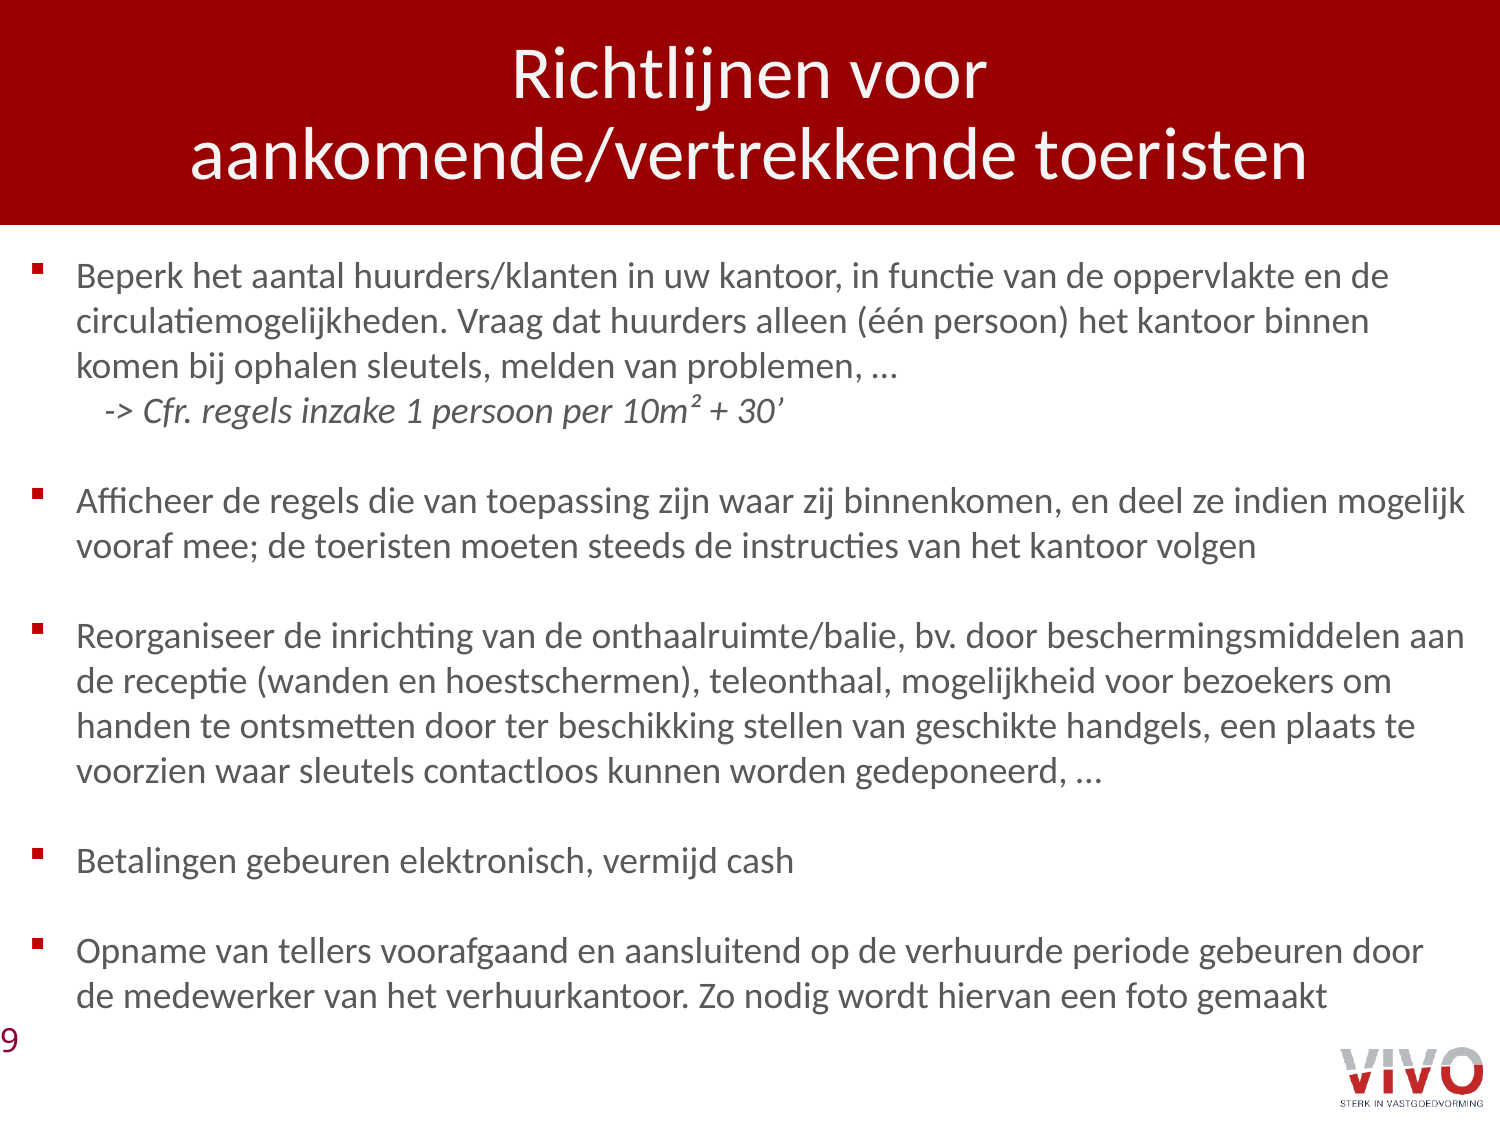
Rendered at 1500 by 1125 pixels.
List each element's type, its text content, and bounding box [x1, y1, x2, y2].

text_box Beperk het aantal huurders/klanten in uw kantoor, in functie van de oppervlakte en de circulatiemogelijkheden. Vraag dat huurders alleen (één persoon) het kantoor binnen komen bij ophalen sleutels, melden van problemen, … -> Cfr. regels inzake 1 persoon per 10m² + 30’ Afficheer de regels die van toepassing zijn waar zij binnenkomen, en deel ze indien mogelijk vooraf mee; de toeristen moeten steeds de instructies van het kantoor volgen Reorganiseer de inrichting van de onthaalruimte/balie, bv. door beschermingsmiddelen aan de receptie (wanden en hoestschermen), teleonthaal, mogelijkheid voor bezoekers om handen te ontsmetten door ter beschikking stellen van geschikte handgels, een plaats te voorzien waar sleutels contactloos kunnen worden gedeponeerd, … Betalingen gebeuren elektronisch, vermijd cash Opname van tellers voorafgaand en aansluitend op de verhuurde periode gebeuren door de medewerker van het verhuurkantoor. Zo nodig wordt hiervan een foto gemaakt [14, 243, 1486, 1024]
picture [1340, 1047, 1483, 1107]
title Richtlijnen voor aankomende/vertrekkende toeristen [76, 20, 1424, 209]
